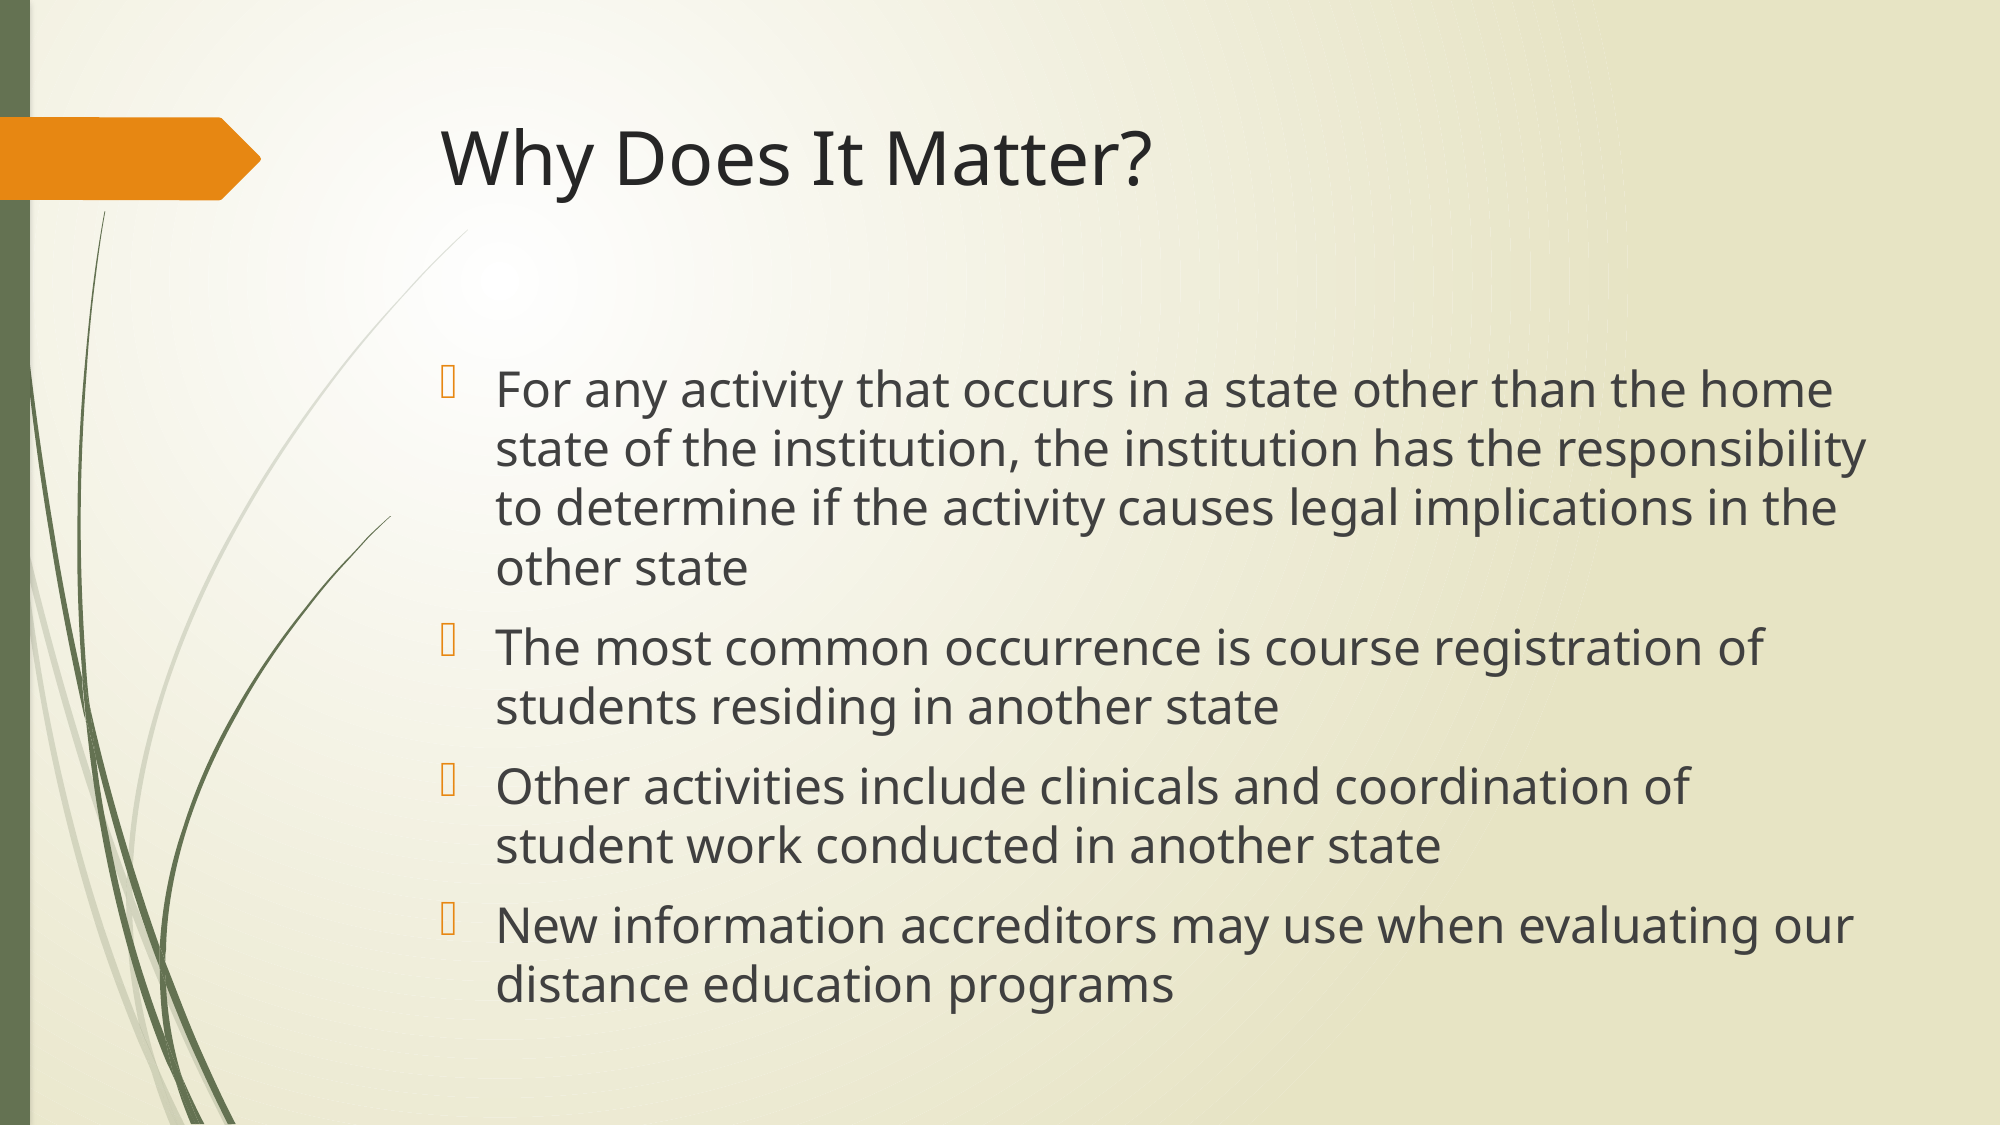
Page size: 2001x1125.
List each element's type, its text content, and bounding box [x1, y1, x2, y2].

title Why Does It Matter? [425, 102, 1888, 313]
list For any activity that occurs in a state other than the home state of the institution, the institution has the responsibility to determine if the activity causes legal implications in the other state The most common occurrence is course registration of students residing in another state Other activities include clinicals and coordination of student work conducted in another state New information accreditors may use when evaluating our distance education programs [424, 350, 1888, 1023]
